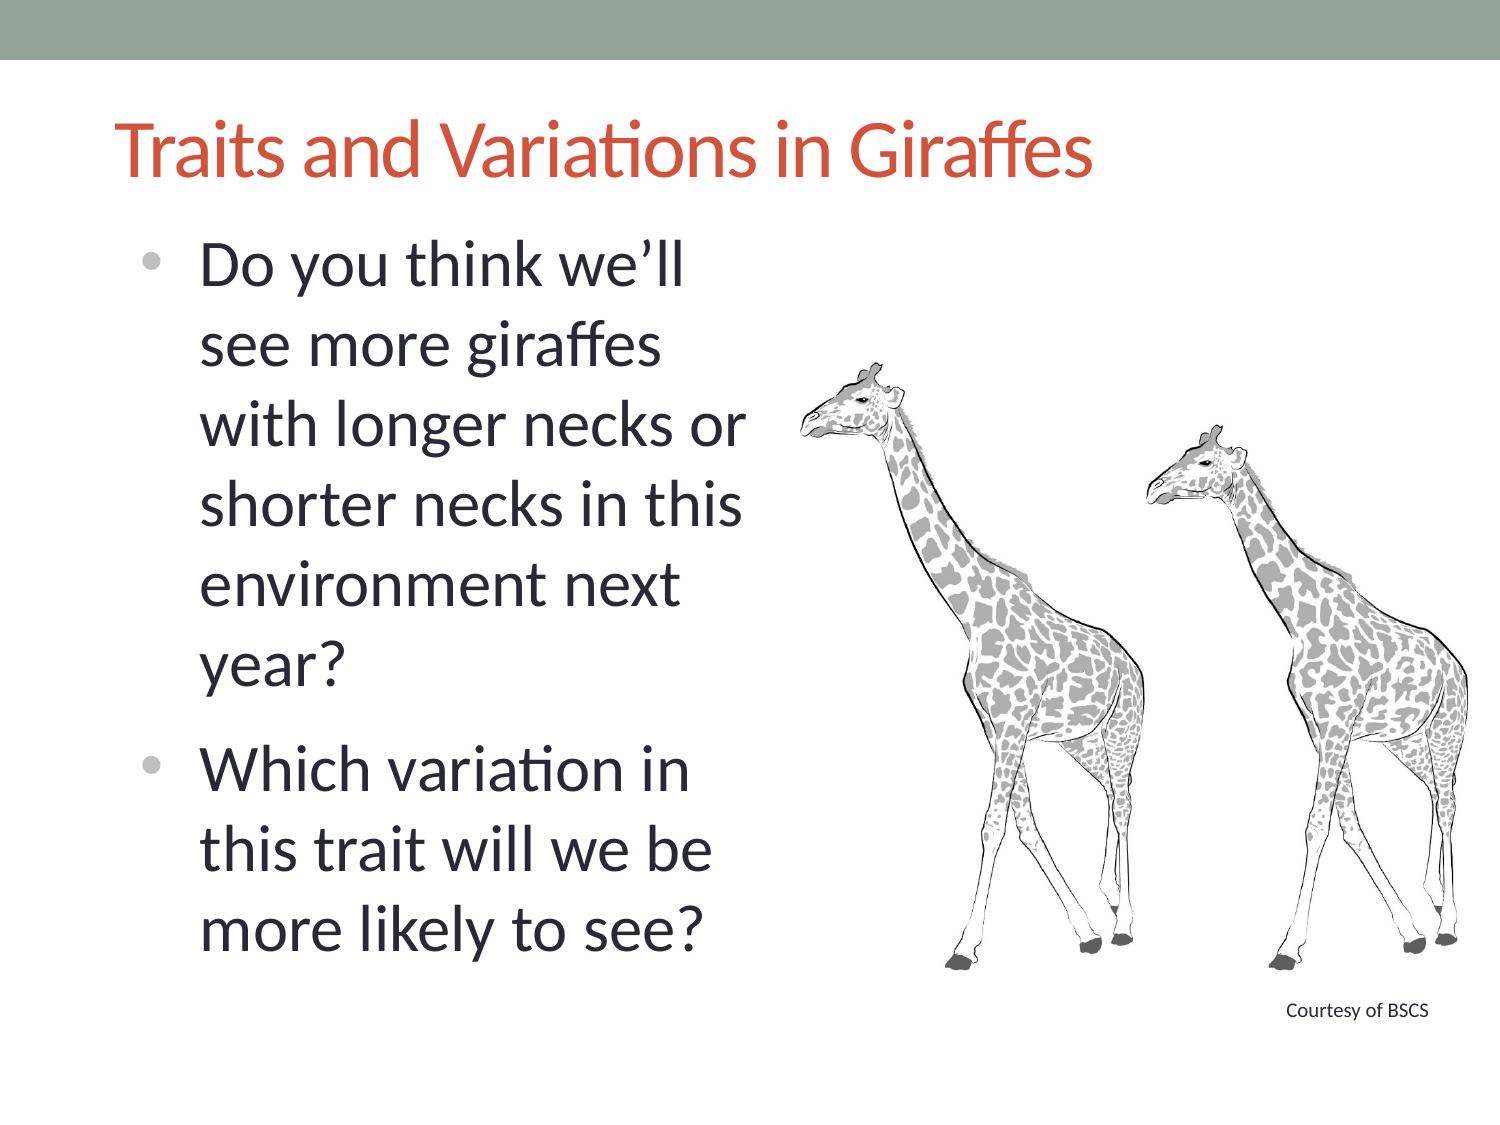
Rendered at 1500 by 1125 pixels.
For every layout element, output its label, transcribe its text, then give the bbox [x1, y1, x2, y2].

text_box Do you think we’ll see more giraffes with longer necks or shorter necks in this environment next year? Which variation in this trait will we be more likely to see? [124, 212, 800, 972]
text_box Courtesy of BSCS [1271, 989, 1500, 1030]
title Traits and Variations in Giraffes [99, 62, 1425, 225]
picture [799, 362, 1469, 973]
